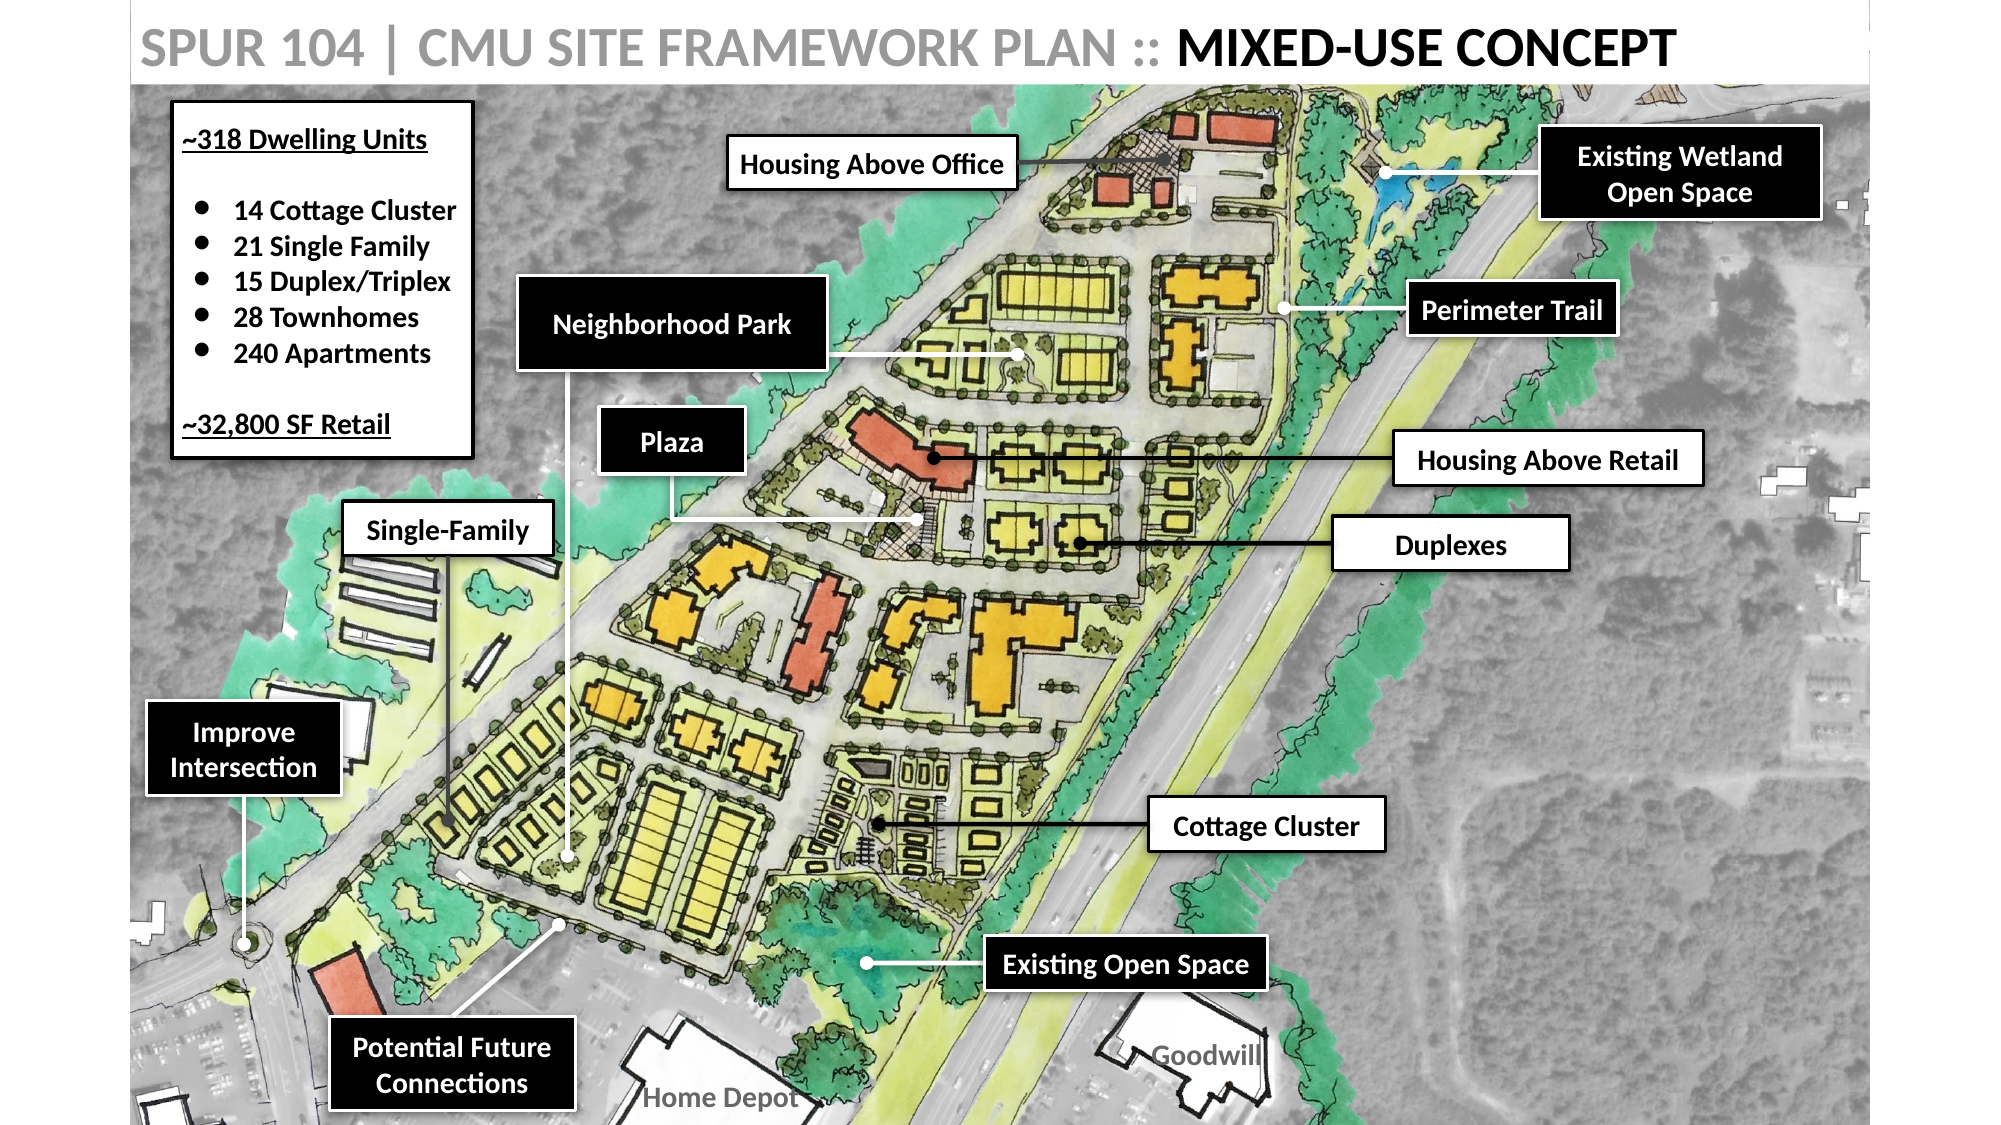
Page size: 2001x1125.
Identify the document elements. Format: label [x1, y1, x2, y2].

picture [130, 0, 1870, 1125]
text_box [452, 924, 559, 1017]
text_box [1017, 159, 1165, 163]
